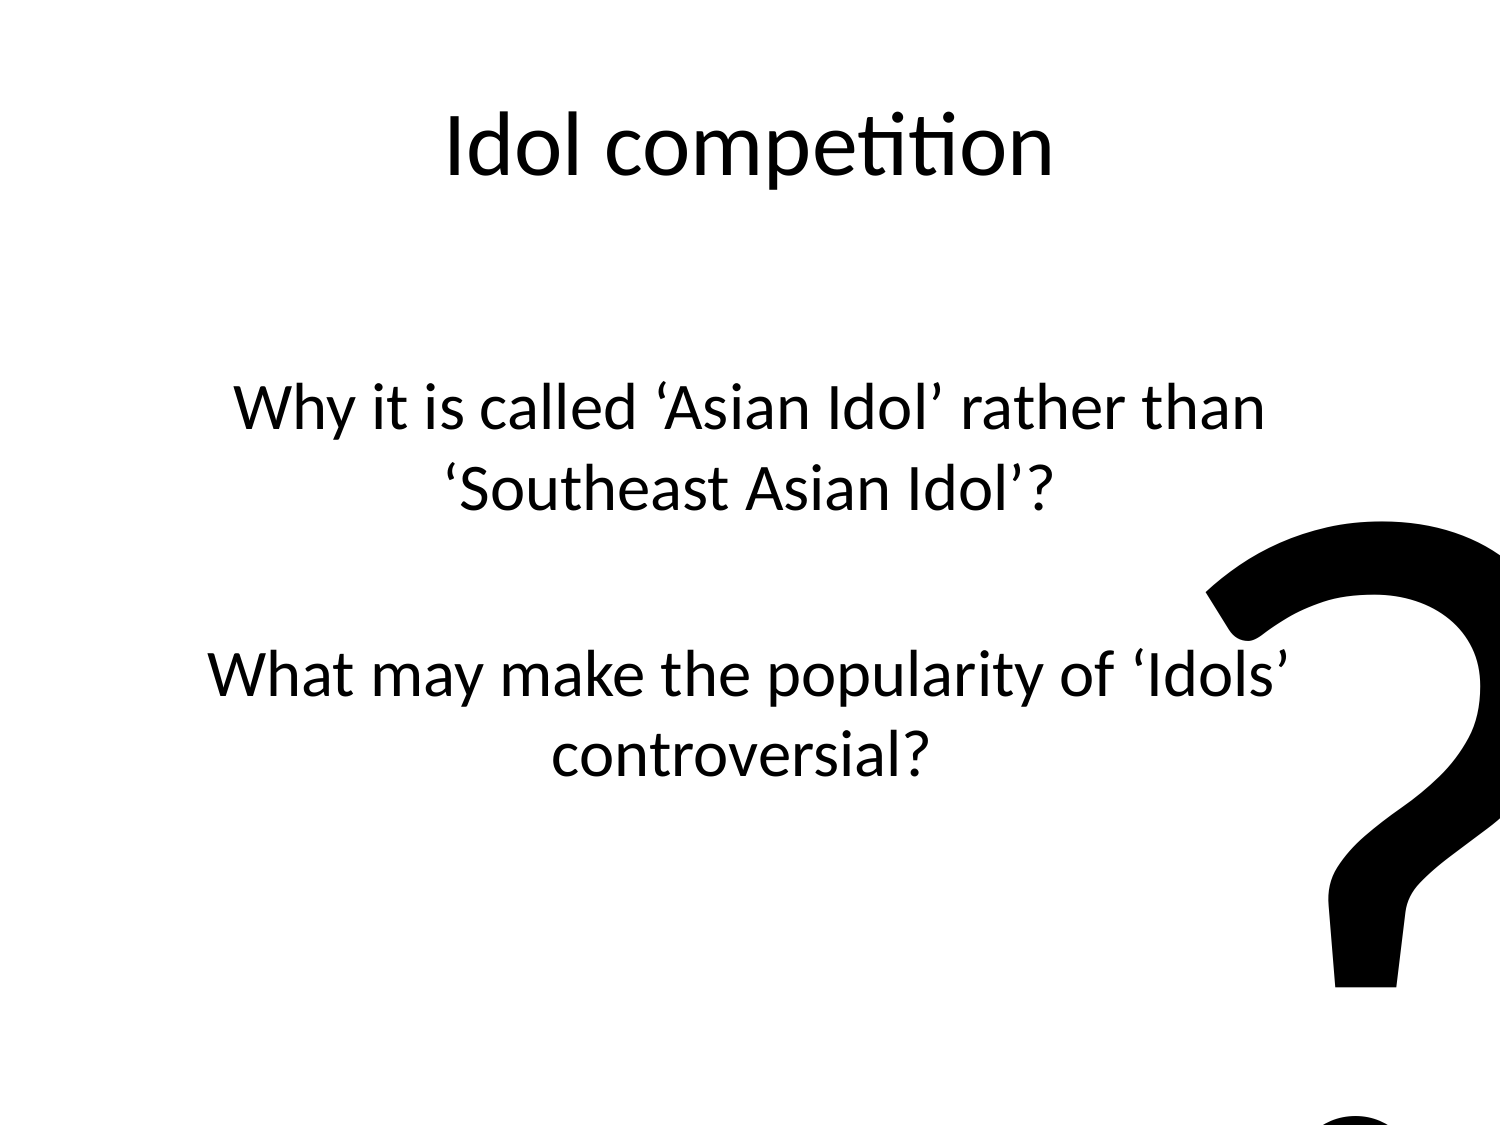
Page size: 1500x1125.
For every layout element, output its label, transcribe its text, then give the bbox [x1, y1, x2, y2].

list Why it is called ‘Asian Idol’ rather than ‘Southeast Asian Idol’? What may make the popularity of ‘Idols’ controversial? [75, 262, 1128, 1005]
title Idol competition [75, 45, 1425, 233]
text_box ? [1128, 184, 1500, 1125]
